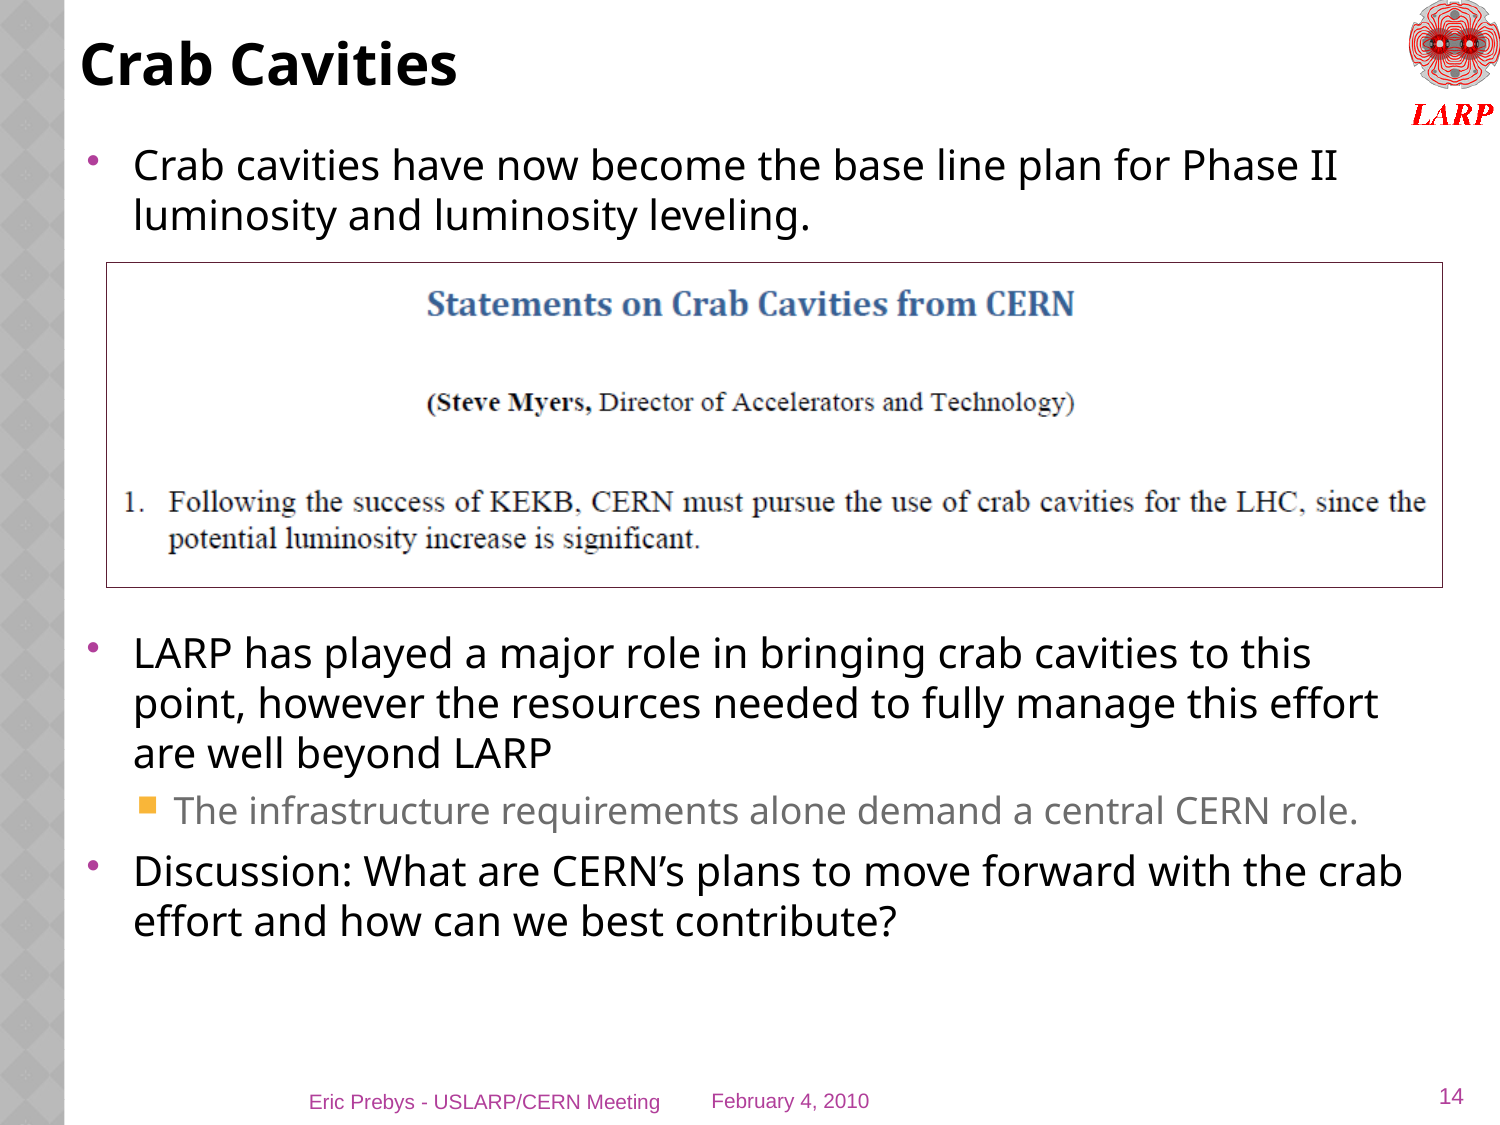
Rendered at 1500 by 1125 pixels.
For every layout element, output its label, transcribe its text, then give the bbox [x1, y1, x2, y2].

footer Eric Prebys - USLARP/CERN Meeting [75, 1075, 675, 1114]
slide_number 14 [1367, 1071, 1465, 1110]
picture [1406, 0, 1500, 125]
list Crab cavities have now become the base line plan for Phase II luminosity and luminosity leveling. LARP has played a major role in bringing crab cavities to this point, however the resources needed to fully manage this effort are well beyond LARP The infrastructure requirements alone demand a central CERN role. Discussion: What are CERN’s plans to move forward with the crab effort and how can we best contribute? [72, 131, 1444, 1063]
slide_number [696, 1075, 1025, 1114]
picture [105, 262, 1444, 588]
title Crab Cavities [72, 24, 1428, 98]
